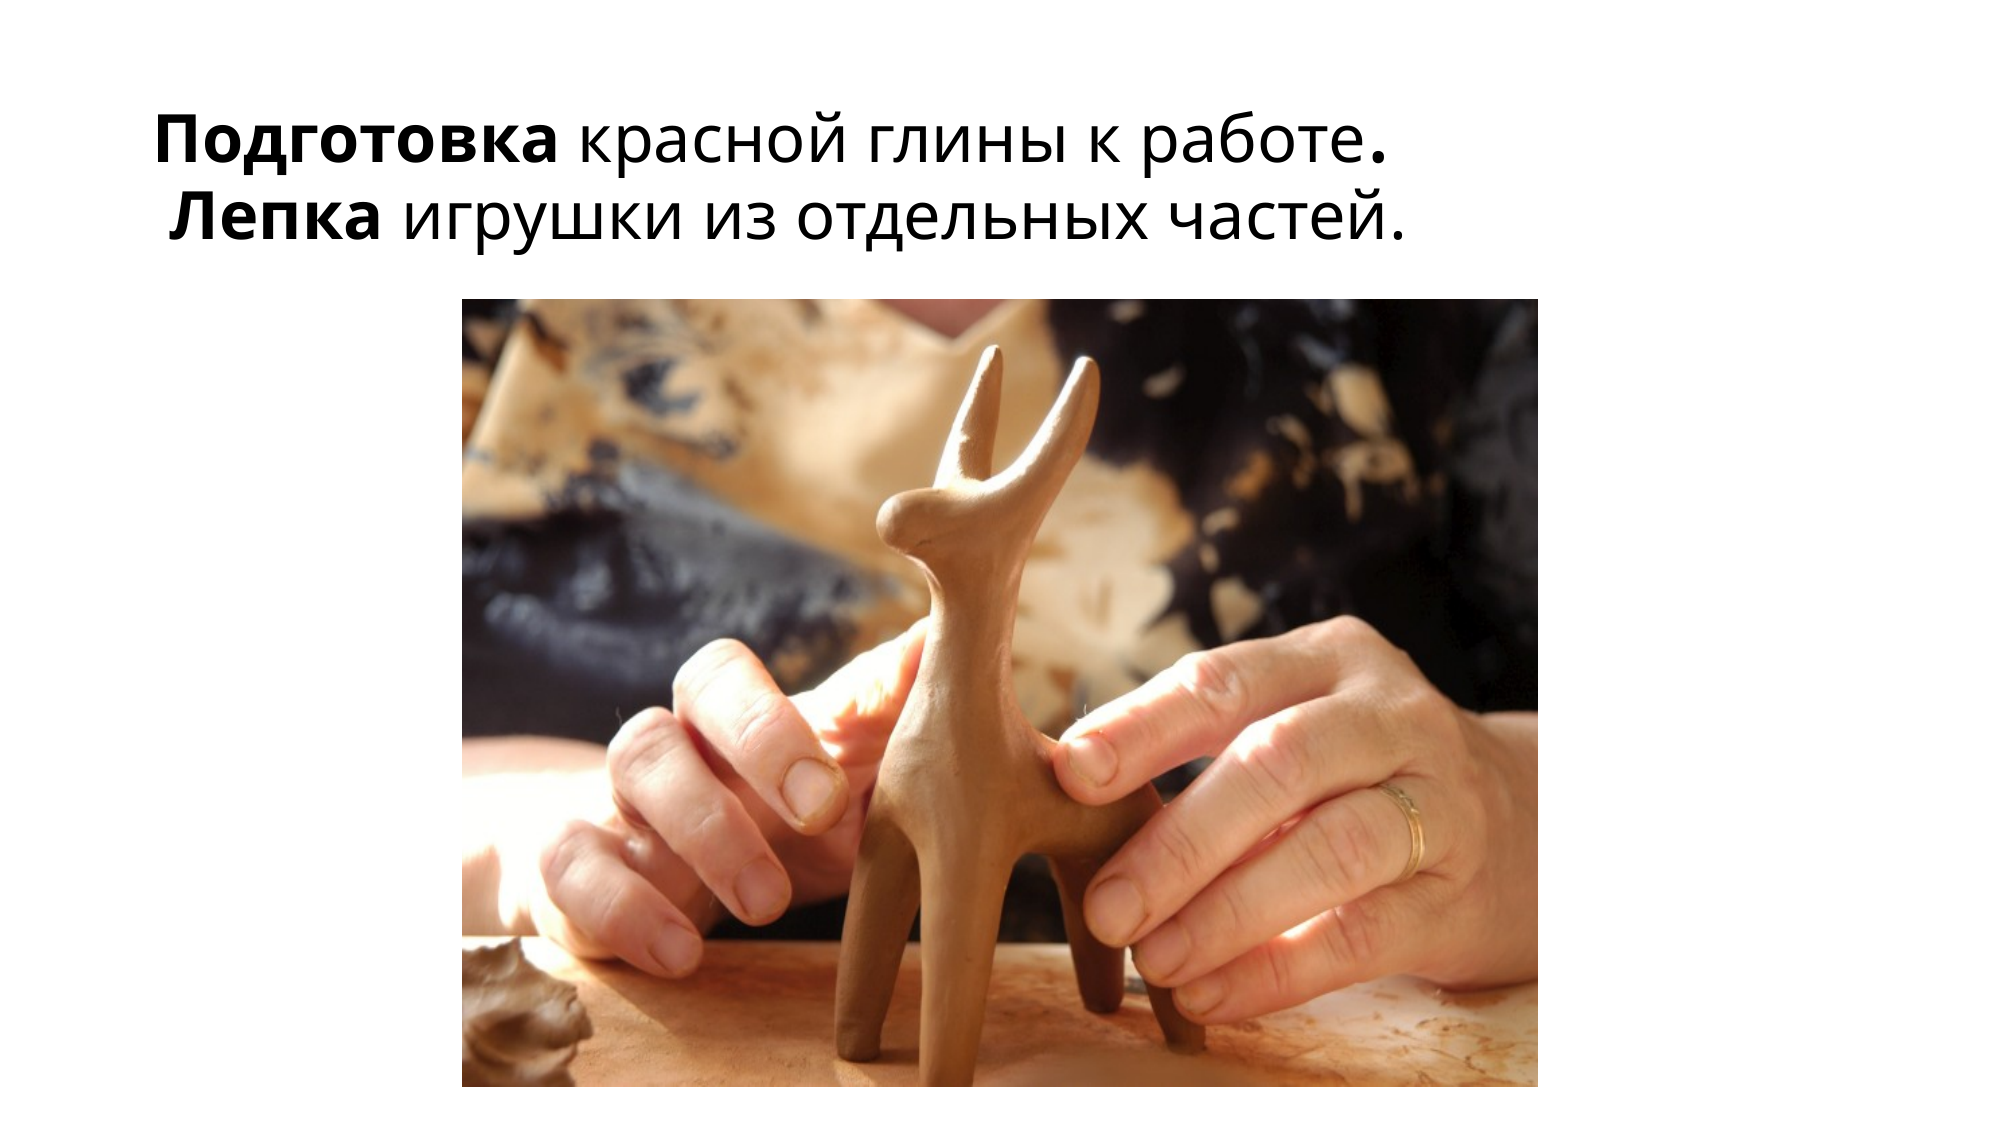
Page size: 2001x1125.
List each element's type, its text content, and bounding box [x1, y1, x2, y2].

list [462, 299, 1538, 1087]
title Подготовка красной глины к работе. Лепка игрушки из отдельных частей. [137, 59, 1863, 278]
